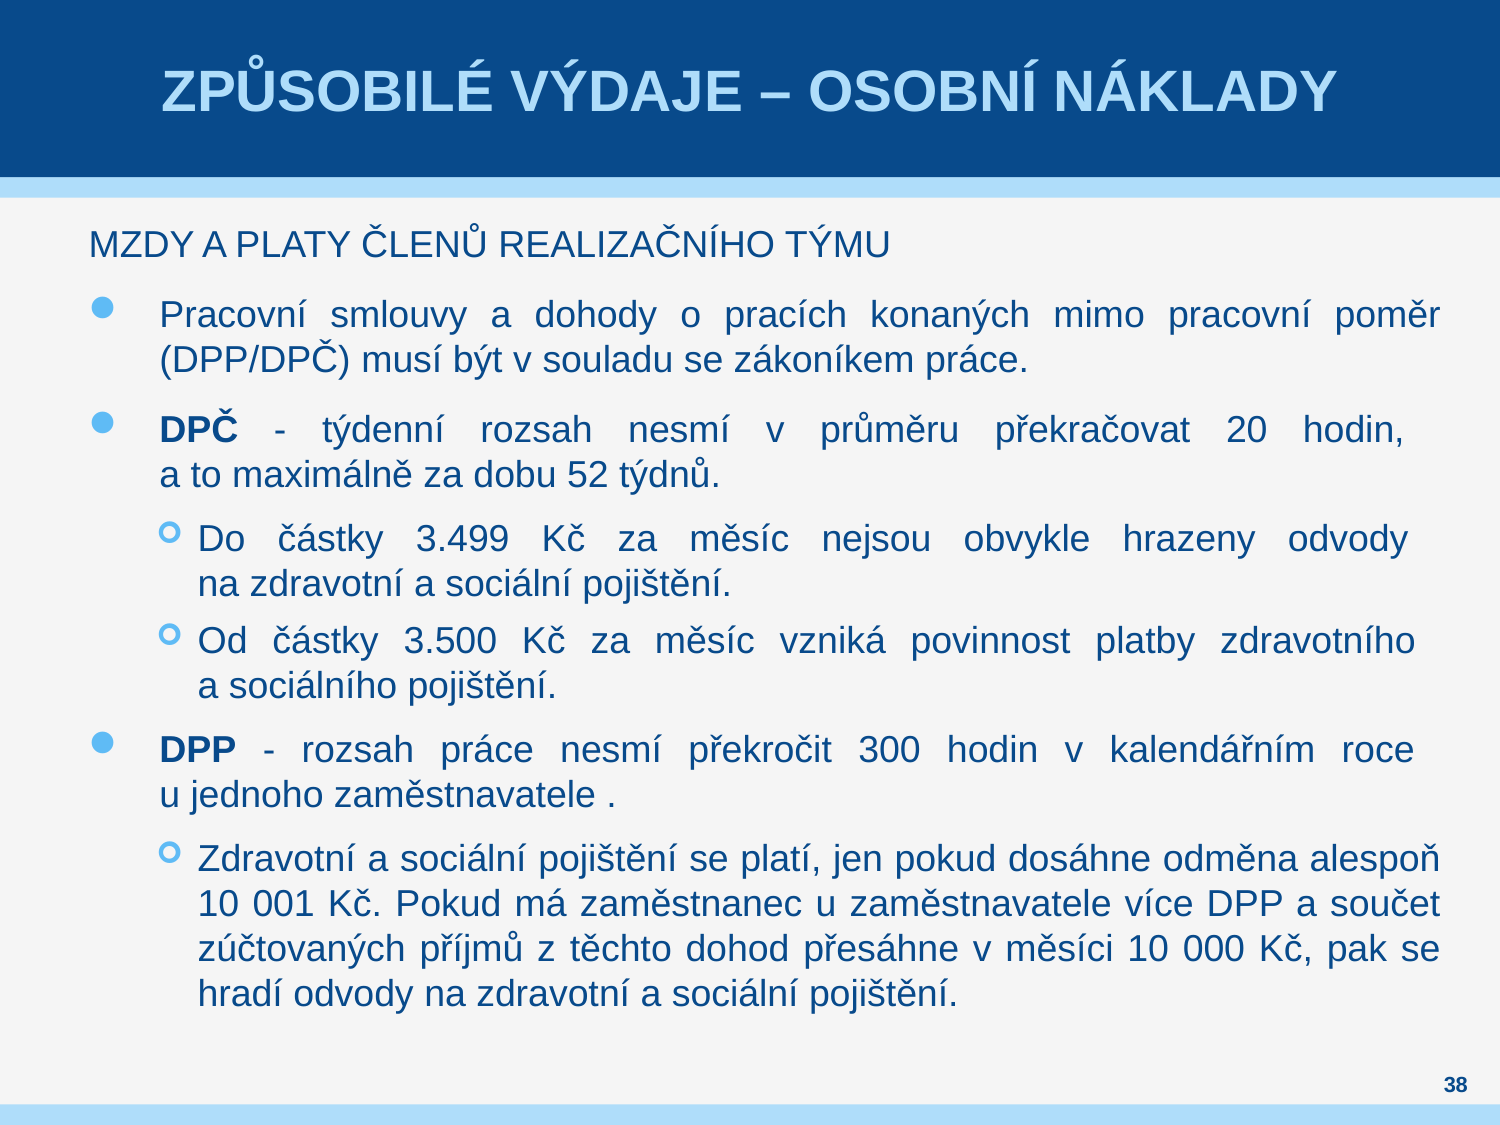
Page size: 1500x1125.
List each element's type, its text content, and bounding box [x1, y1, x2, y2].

list MZDY A PLATY ČLENŮ REALIZAČNÍHO TÝMU Pracovní smlouvy a dohody o pracích konaných mimo pracovní poměr (DPP/DPČ) musí být v souladu se zákoníkem práce. DPČ - týdenní rozsah nesmí v průměru překračovat 20 hodin, a to maximálně za dobu 52 týdnů. Do částky 3.499 Kč za měsíc nejsou obvykle hrazeny odvody na zdravotní a sociální pojištění. Od částky 3.500 Kč za měsíc vzniká povinnost platby zdravotního a sociálního pojištění. DPP - rozsah práce nesmí překročit 300 hodin v kalendářním roce u jednoho zaměstnavatele . Zdravotní a sociální pojištění se platí, jen pokud dosáhne odměna alespoň 10 001 Kč. Pokud má zaměstnanec u zaměstnavatele více DPP a součet zúčtovaných příjmů z těchto dohod přesáhne v měsíci 10 000 Kč, pak se hradí odvody na zdravotní a sociální pojištění. [88, 219, 1441, 1040]
slide_number 38 [1417, 1068, 1495, 1099]
title Způsobilé výdaje – osobní náklady [59, 0, 1441, 178]
